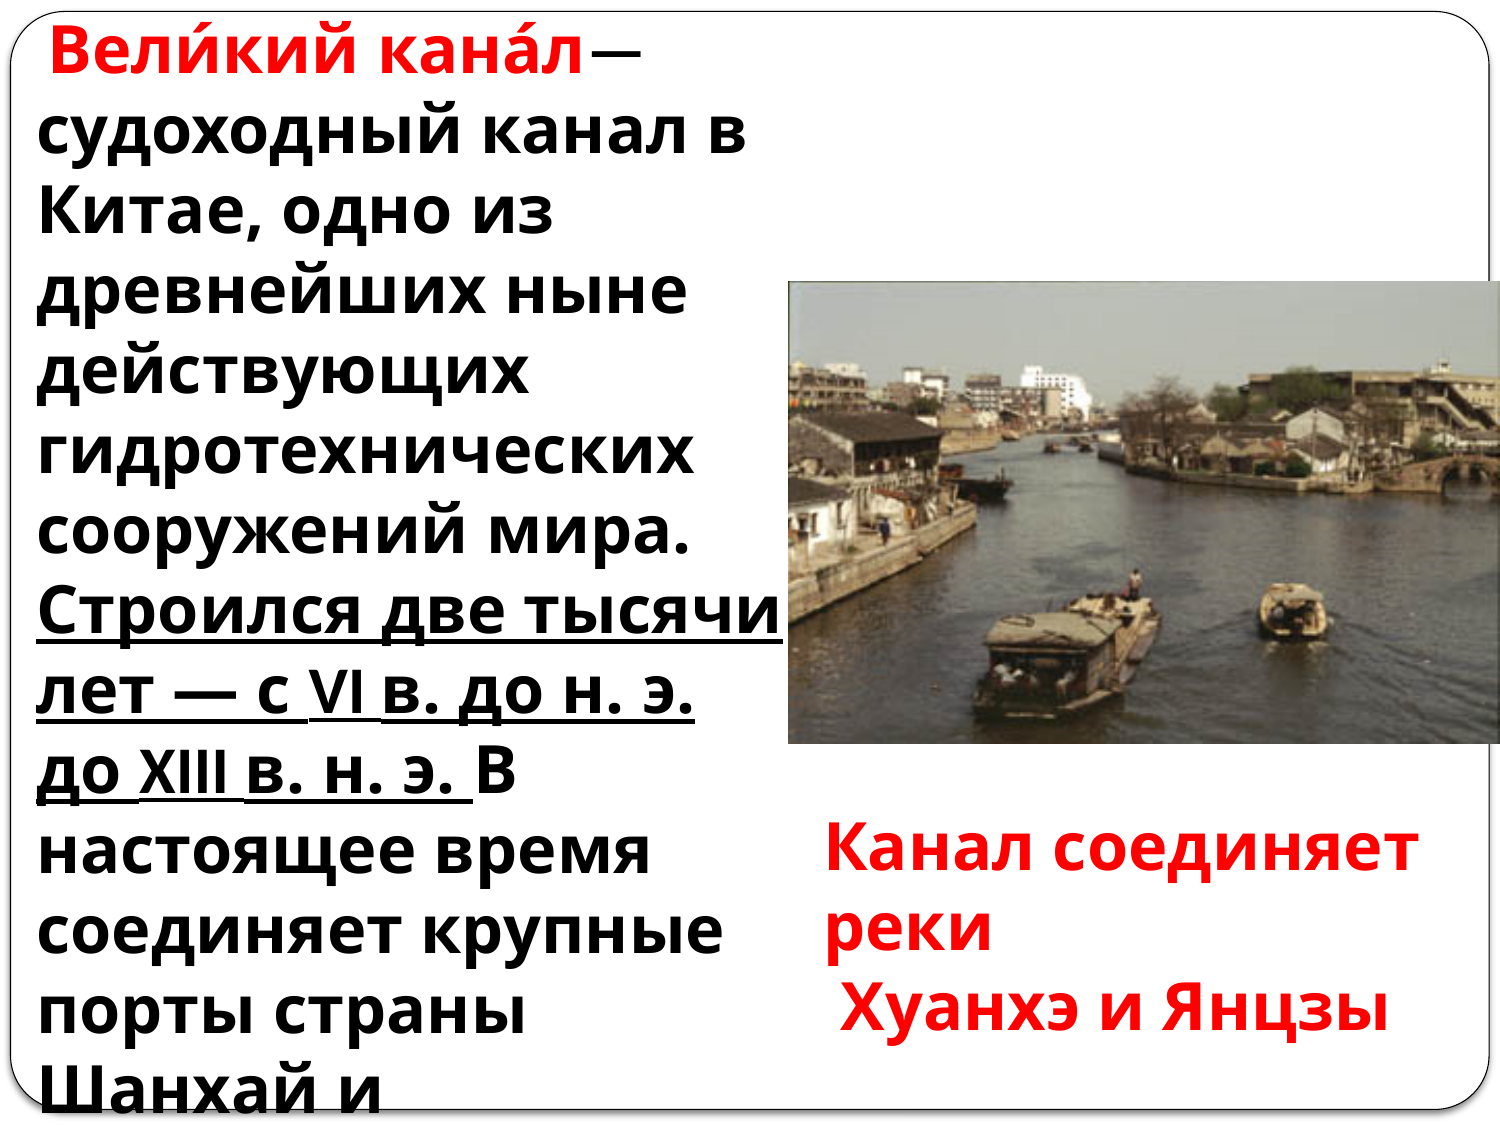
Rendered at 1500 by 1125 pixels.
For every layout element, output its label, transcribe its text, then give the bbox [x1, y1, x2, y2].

text_box Канал соединяет реки Хуанхэ и Янцзы [808, 796, 1453, 1052]
list Вели́кий кана́л— судоходный канал в Китае, одно из древнейших ныне действующих гидротехнических сооружений мира. Строился две тысячи лет — с VI в. до н. э. до XIII в. н. э. В настоящее время соединяет крупные порты страны Шанхай и Тяньцзинь. [0, 0, 809, 1090]
picture [787, 280, 1500, 745]
